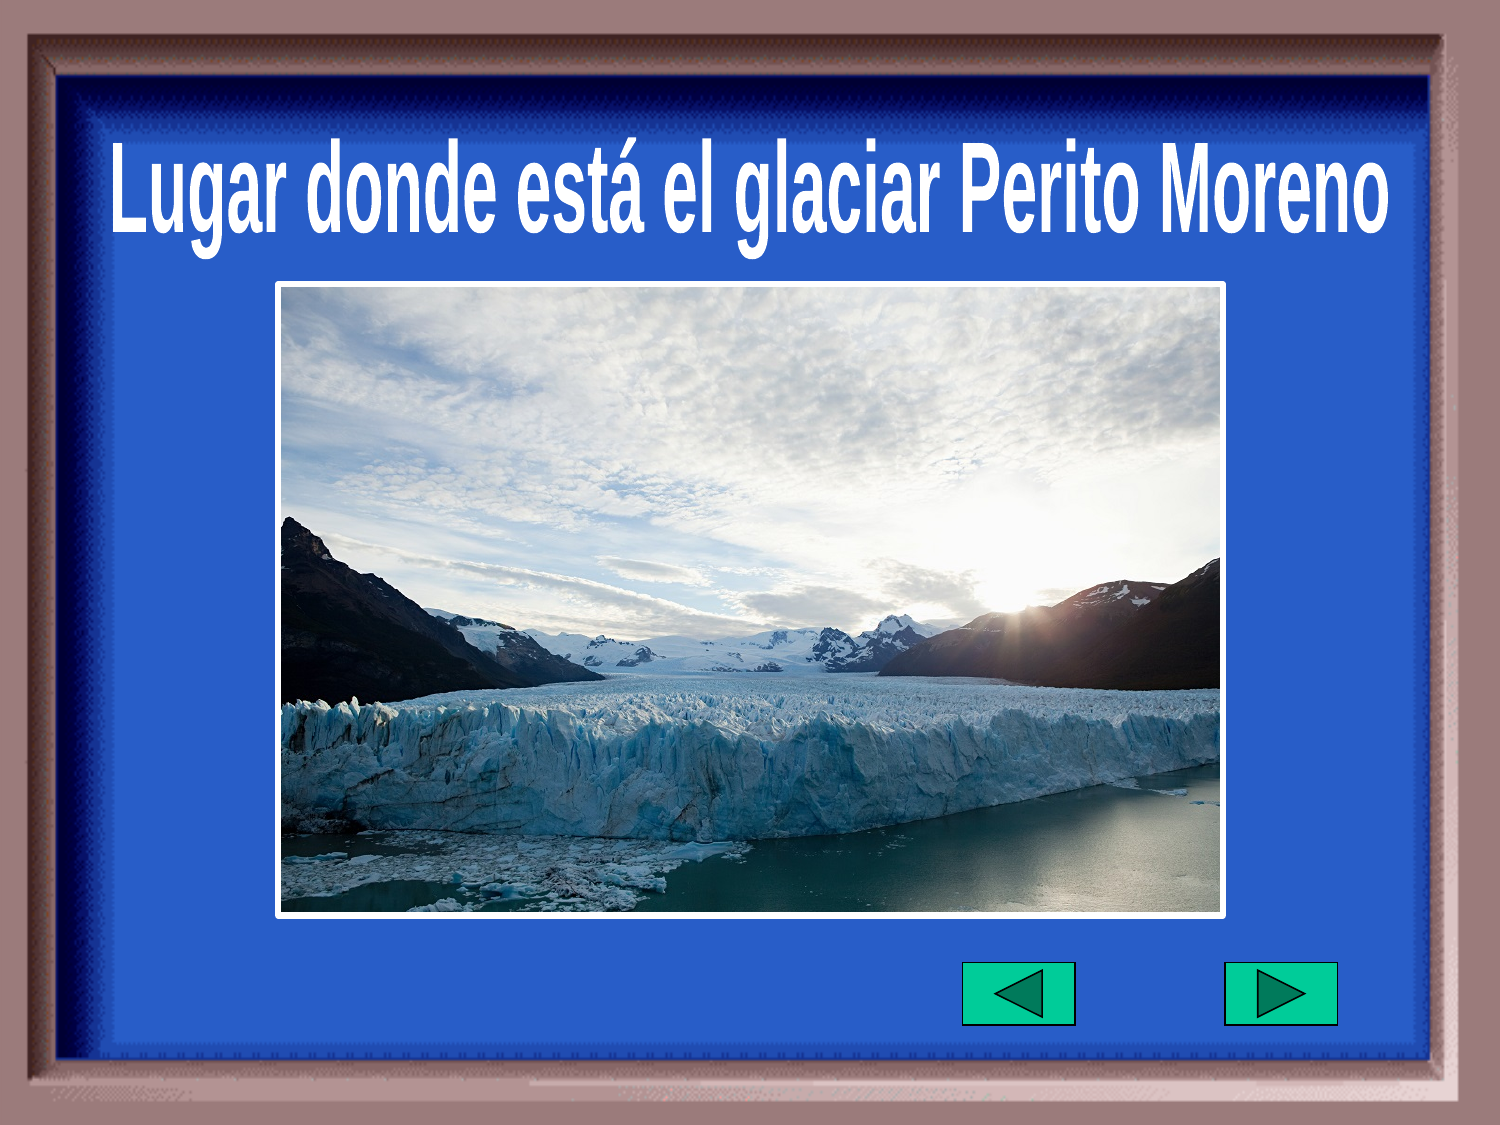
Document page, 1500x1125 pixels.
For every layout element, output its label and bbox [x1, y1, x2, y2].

text_box [1224, 962, 1338, 1025]
text_box [962, 962, 1075, 1025]
picture [0, 0, 1500, 1125]
